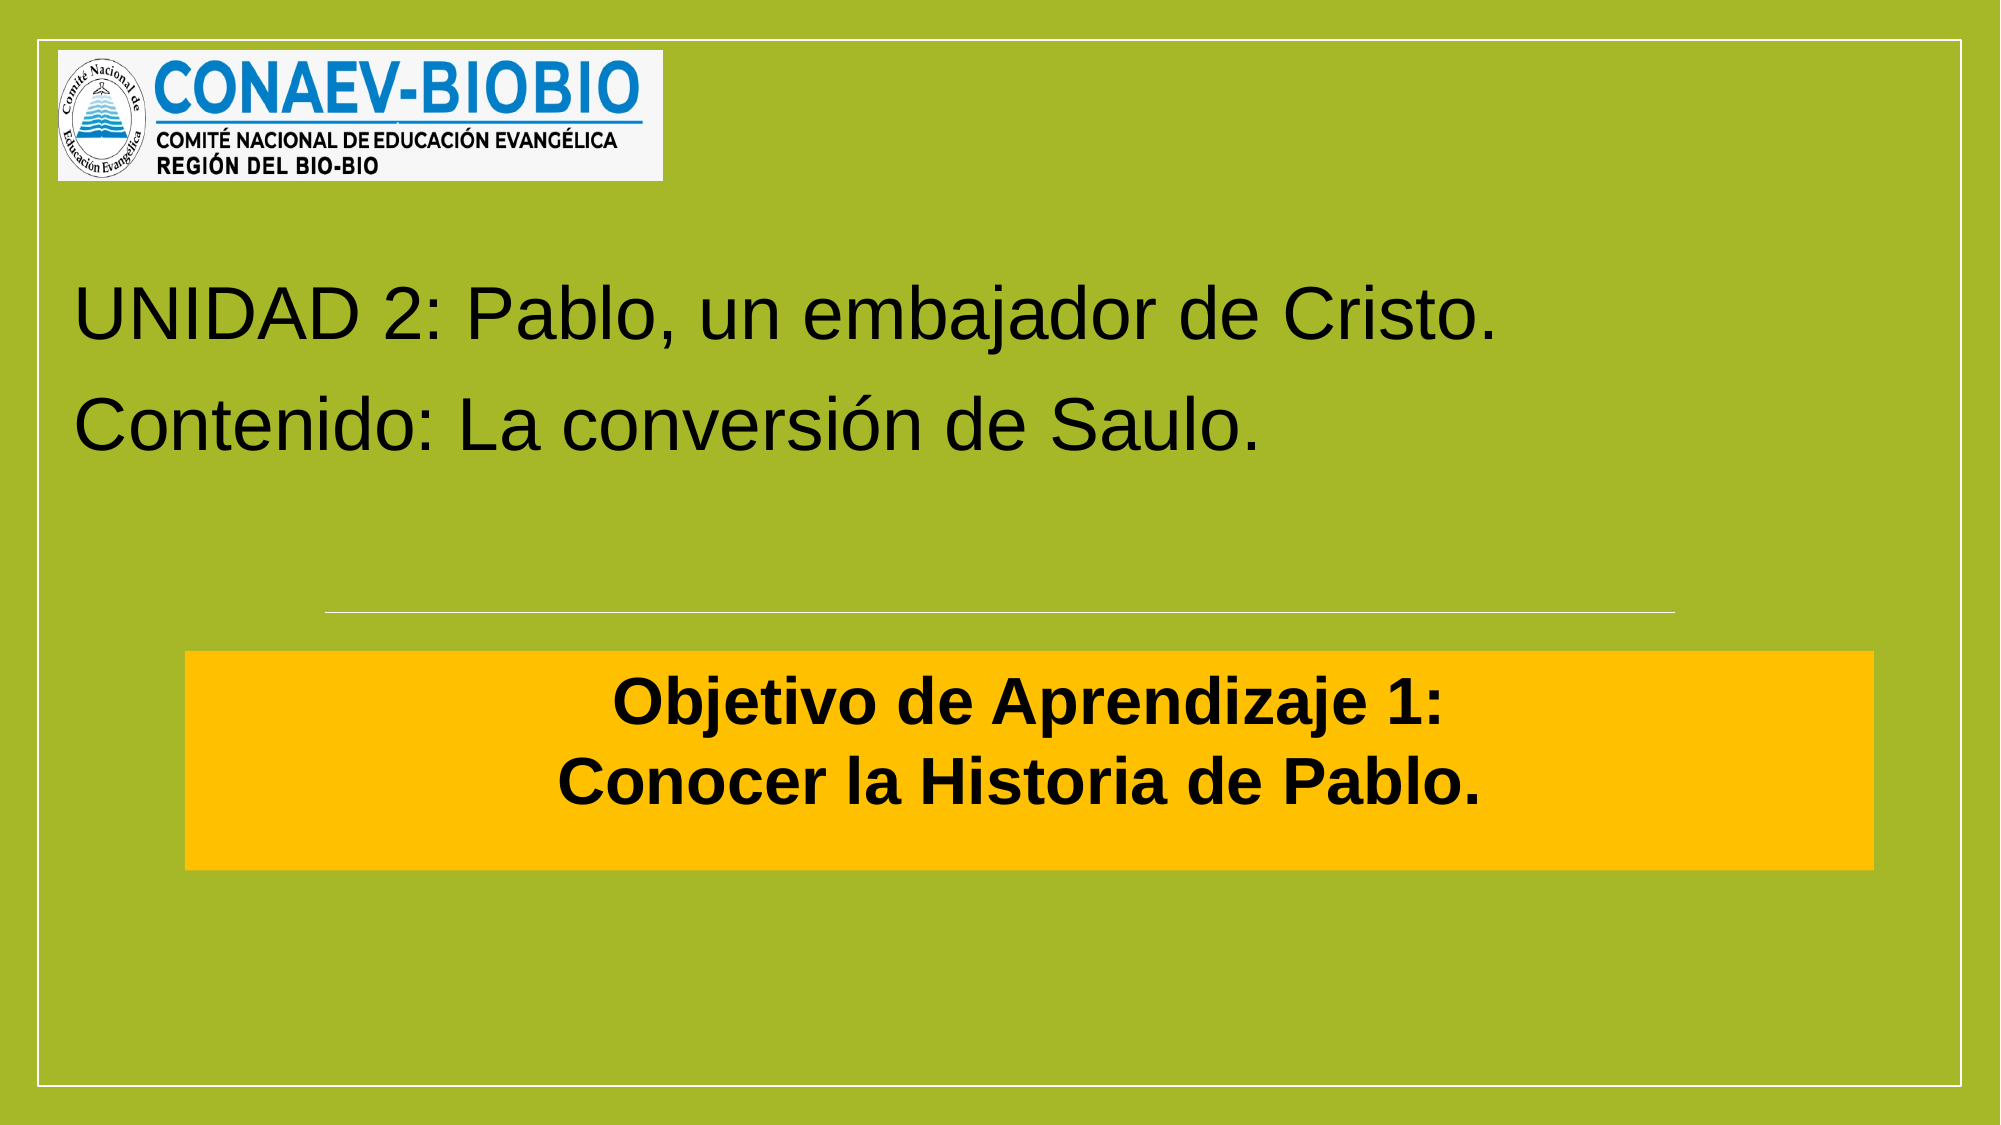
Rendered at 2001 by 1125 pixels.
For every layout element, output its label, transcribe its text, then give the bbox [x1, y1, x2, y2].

picture [58, 50, 663, 181]
text_box Objetivo de Aprendizaje 1: Conocer la Historia de Pablo. [184, 650, 1874, 871]
subtitle UNIDAD 2: Pablo, un embajador de Cristo. Contenido: La conversión de Saulo. [58, 267, 1891, 496]
